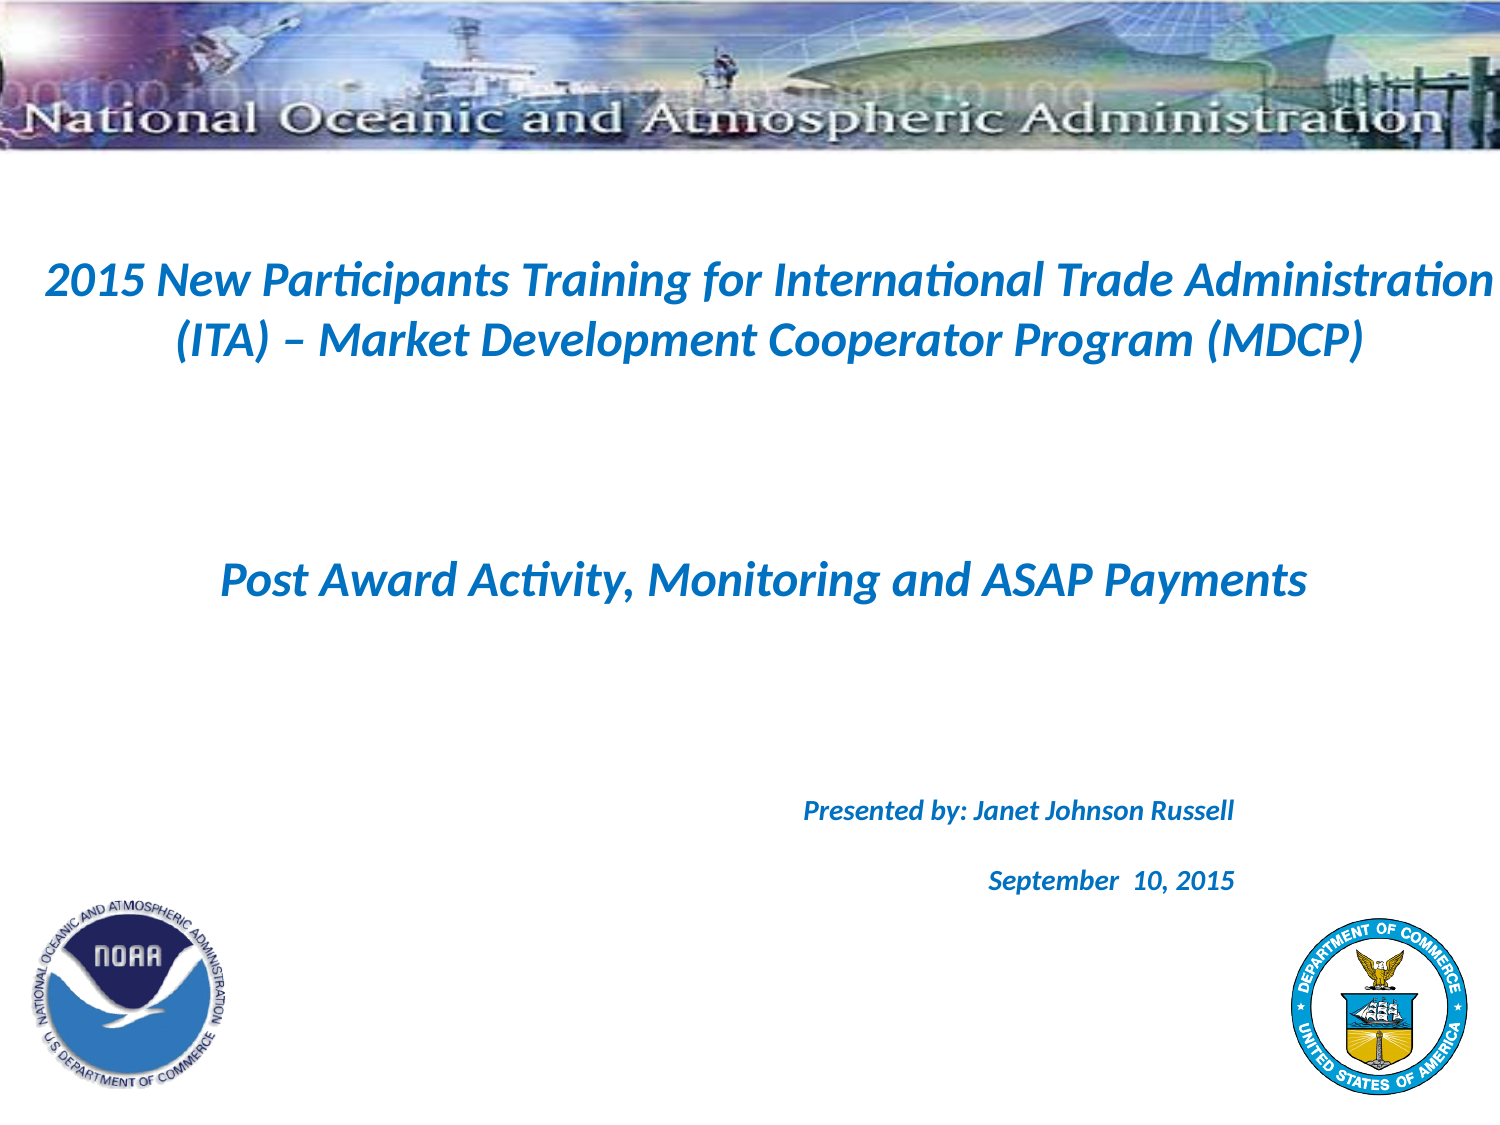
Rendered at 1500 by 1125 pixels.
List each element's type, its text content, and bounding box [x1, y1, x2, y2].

text_box Presented by: Janet Johnson Russell September 10, 2015 [353, 784, 1250, 904]
picture [0, 0, 1500, 155]
picture [1287, 916, 1471, 1098]
picture [26, 895, 227, 1090]
text_box 2015 New Participants Training for International Trade Administration (ITA) – Market Development Cooperator Program (MDCP) Post Award Activity, Monitoring and ASAP Payments [19, 213, 1500, 640]
